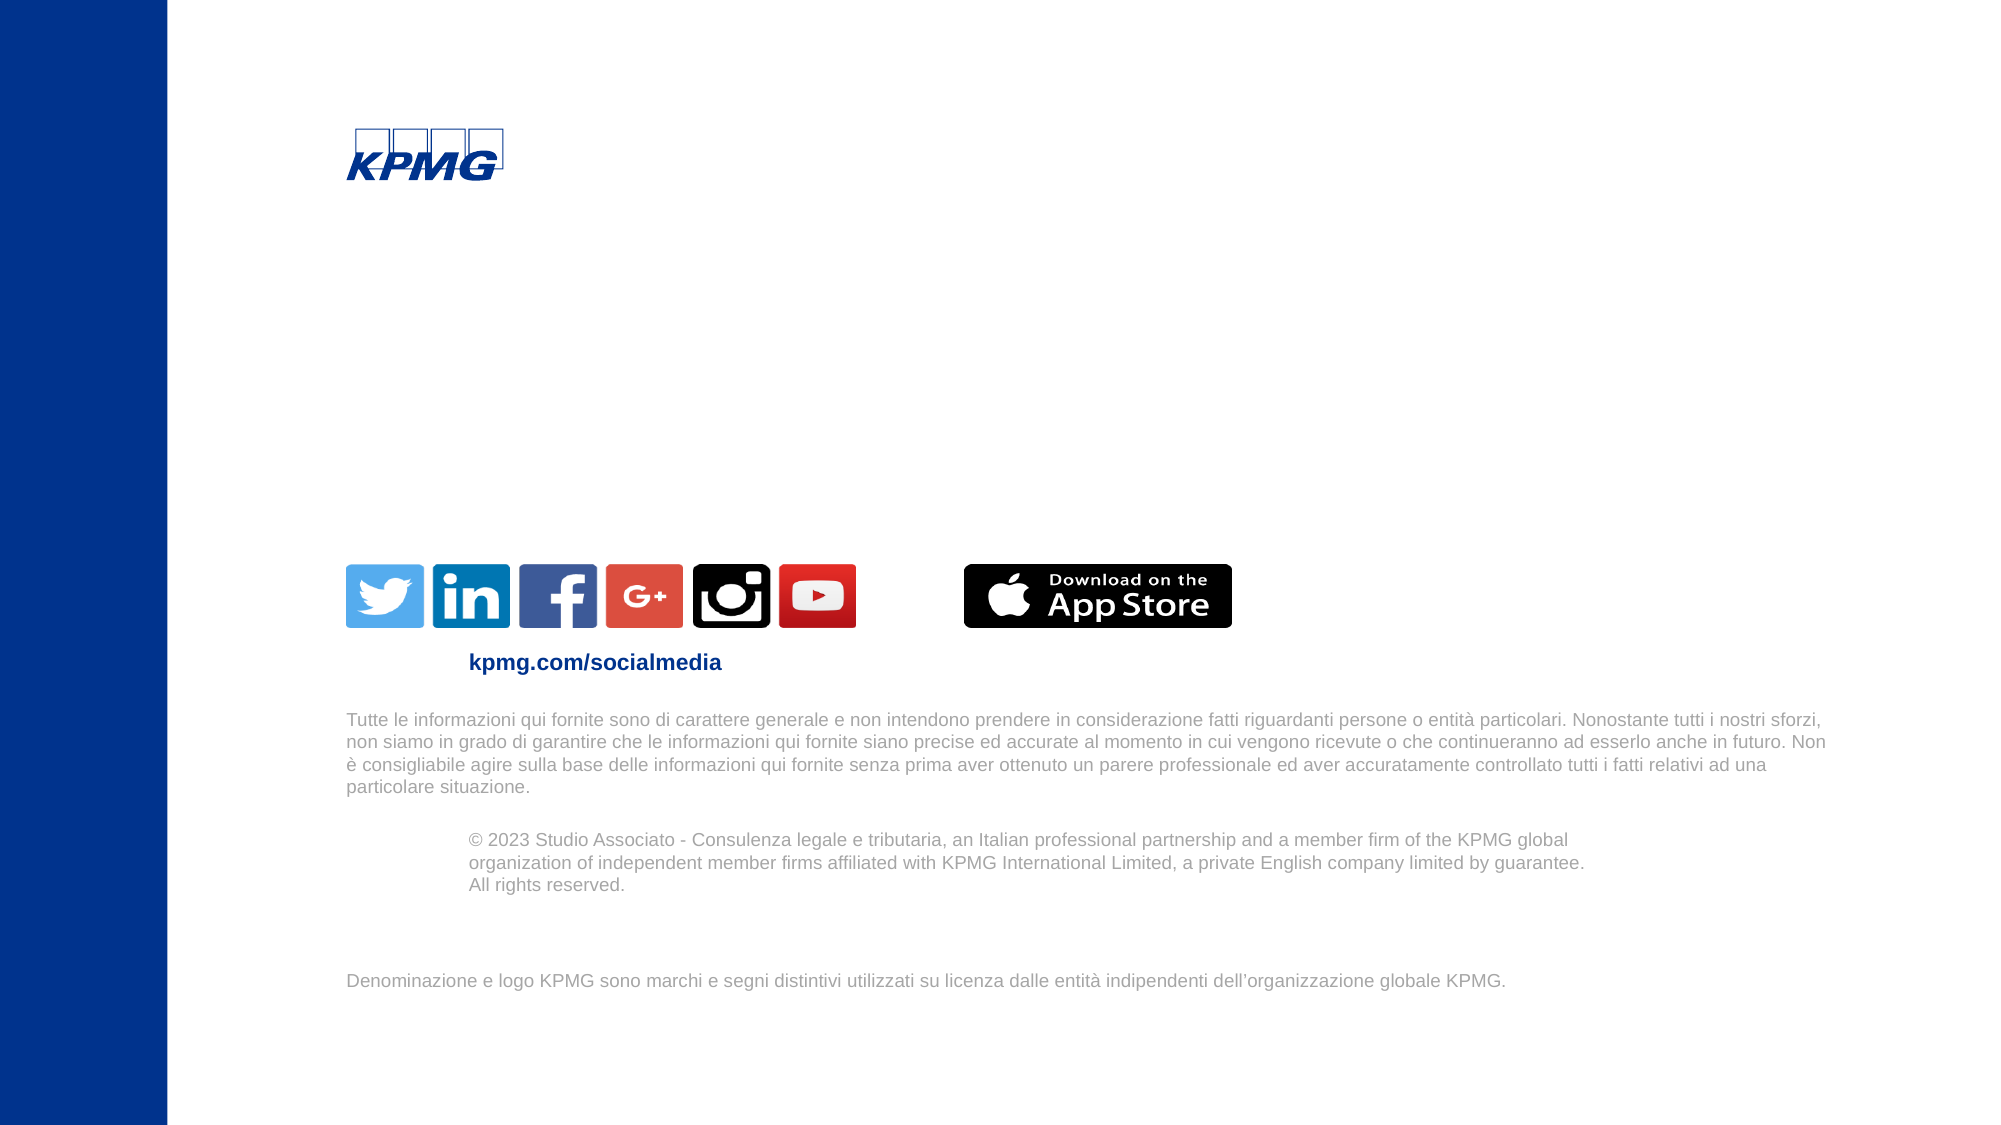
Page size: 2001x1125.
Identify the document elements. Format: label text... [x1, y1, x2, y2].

picture [509, 564, 856, 628]
text_box © 2023 Studio Associato - Consulenza legale e tributaria, an Italian professional partnership and a member firm of the KPMG global organization of independent member firms affiliated with KPMG International Limited, a private English company limited by guarantee. All rights reserved. [469, 827, 1592, 889]
picture [346, 564, 435, 628]
picture [445, 589, 456, 618]
list Tutte le informazioni qui fornite sono di carattere generale e non intendono prendere in considerazione fatti riguardanti persone o entità particolari. Nonostante tutti i nostri sforzi, non siamo in grado di garantire che le informazioni qui fornite siano precise ed accurate al momento in cui vengono ricevute o che continueranno ad esserlo anche in futuro. Non è consigliabile agire sulla base delle informazioni qui fornite senza prima aver ottenuto un parere professionale ed aver accuratamente controllato tutti i fatti relativi ad una particolare situazione. [346, 707, 1836, 799]
picture [964, 564, 1232, 628]
list Denominazione e logo KPMG sono marchi e segni distintivi utilizzati su licenza dalle entità indipendenti dell’organizzazione globale KPMG. [346, 968, 1836, 988]
list kpmg.com/socialmedia [469, 647, 806, 713]
picture [444, 574, 456, 584]
picture [463, 588, 498, 618]
